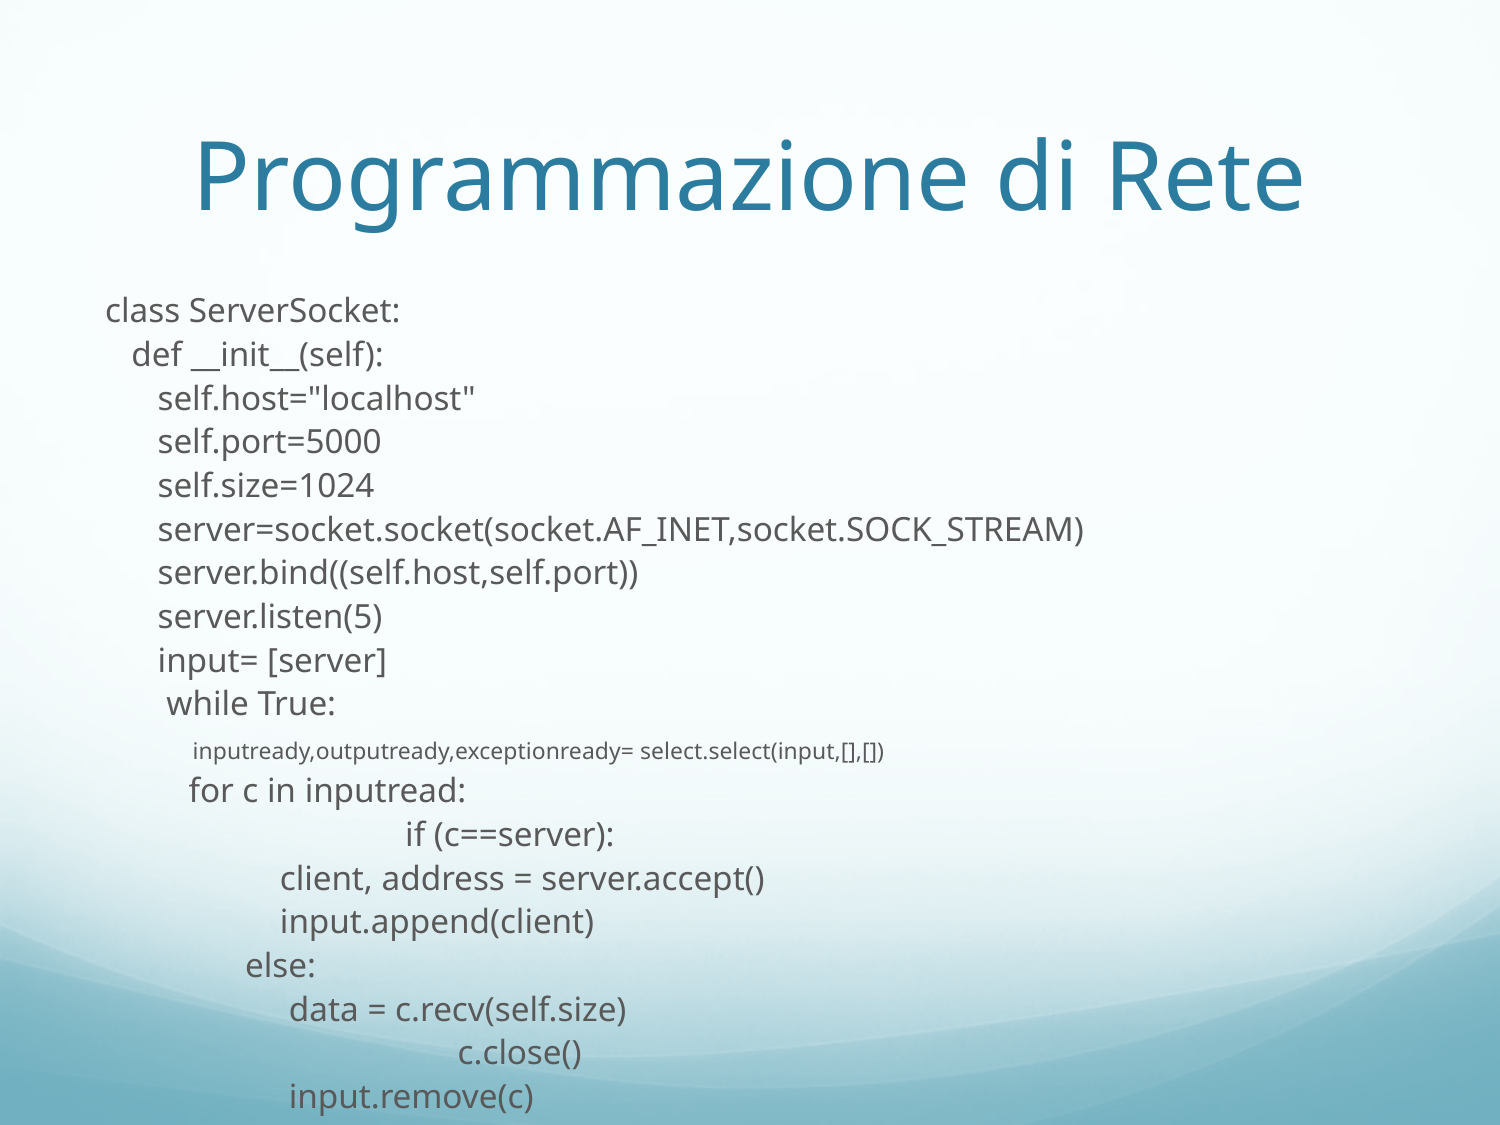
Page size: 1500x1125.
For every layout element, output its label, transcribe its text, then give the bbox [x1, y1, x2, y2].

title Programmazione di Rete [90, 17, 1410, 232]
list class ServerSocket: def __init__(self): self.host="localhost" self.port=5000 self.size=1024 server=socket.socket(socket.AF_INET,socket.SOCK_STREAM) server.bind((self.host,self.port)) server.listen(5) input= [server] while True: inputready,outputready,exceptionready= select.select(input,[],[]) for c in inputread: if (c==server): client, address = server.accept() input.append(client) else: data = c.recv(self.size) c.close() input.remove(c) [90, 232, 1410, 945]
